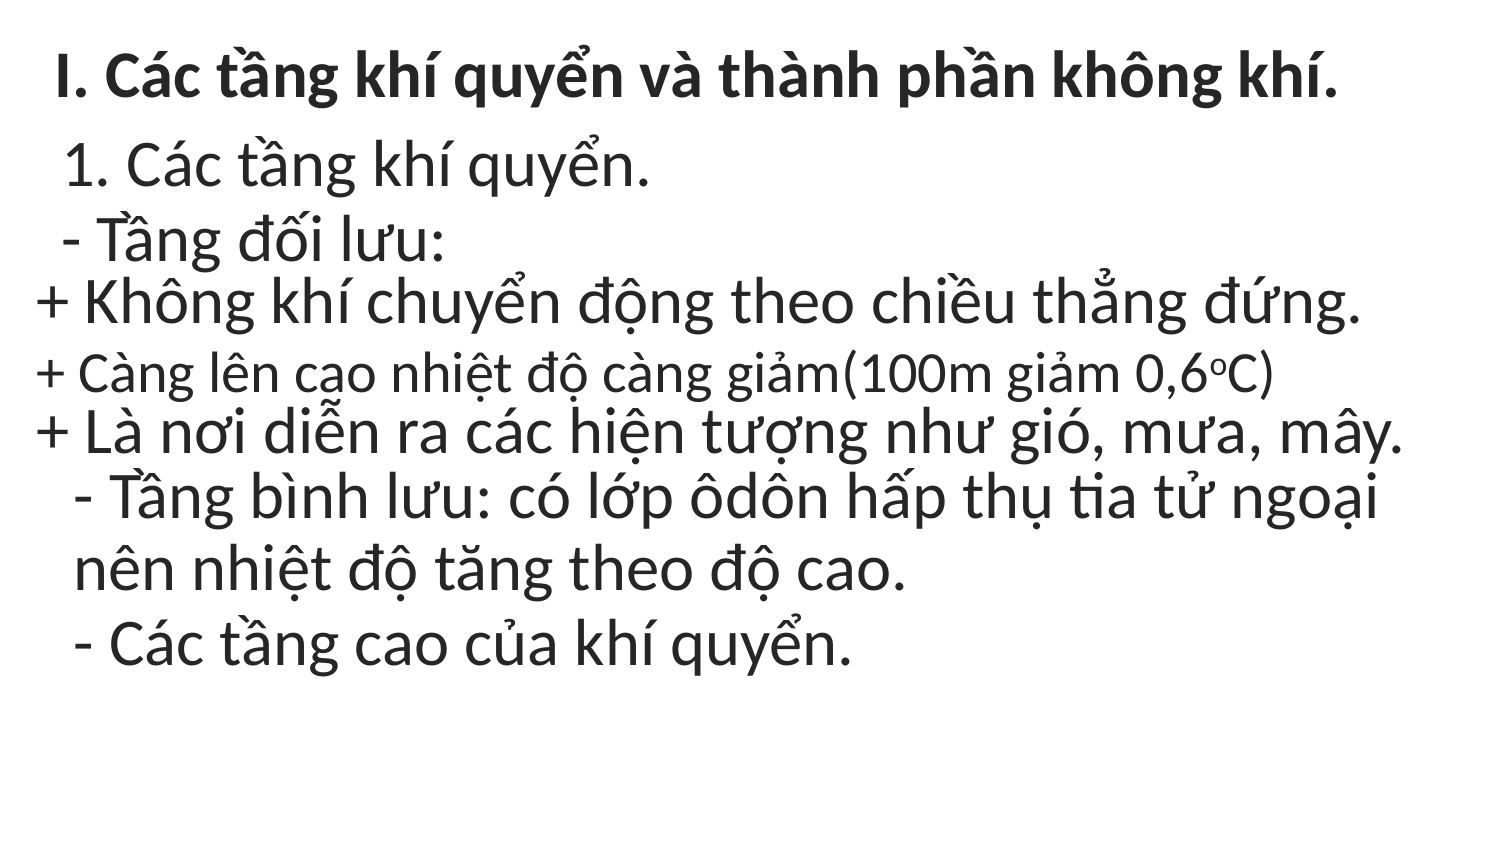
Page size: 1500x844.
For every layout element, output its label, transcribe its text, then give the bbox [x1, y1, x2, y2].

text_box + Càng lên cao nhiệt độ càng giảm(100m giảm 0,6oC) [24, 339, 1438, 402]
text_box - Tầng đối lưu: [49, 210, 813, 273]
text_box I. Các tầng khí quyển và thành phần không khí. [43, 46, 1419, 118]
text_box - Các tầng cao của khí quyển. [62, 614, 1350, 686]
text_box 1. Các tầng khí quyển. [49, 135, 738, 207]
text_box + Là nơi diễn ra các hiện tượng như gió, mưa, mây. [24, 402, 1438, 474]
text_box - Tầng bình lưu: có lớp ôdôn hấp thụ tia tử ngoại nên nhiệt độ tăng theo độ cao. [62, 539, 1425, 611]
text_box + Không khí chuyển động theo chiều thẳng đứng. [24, 273, 1438, 339]
